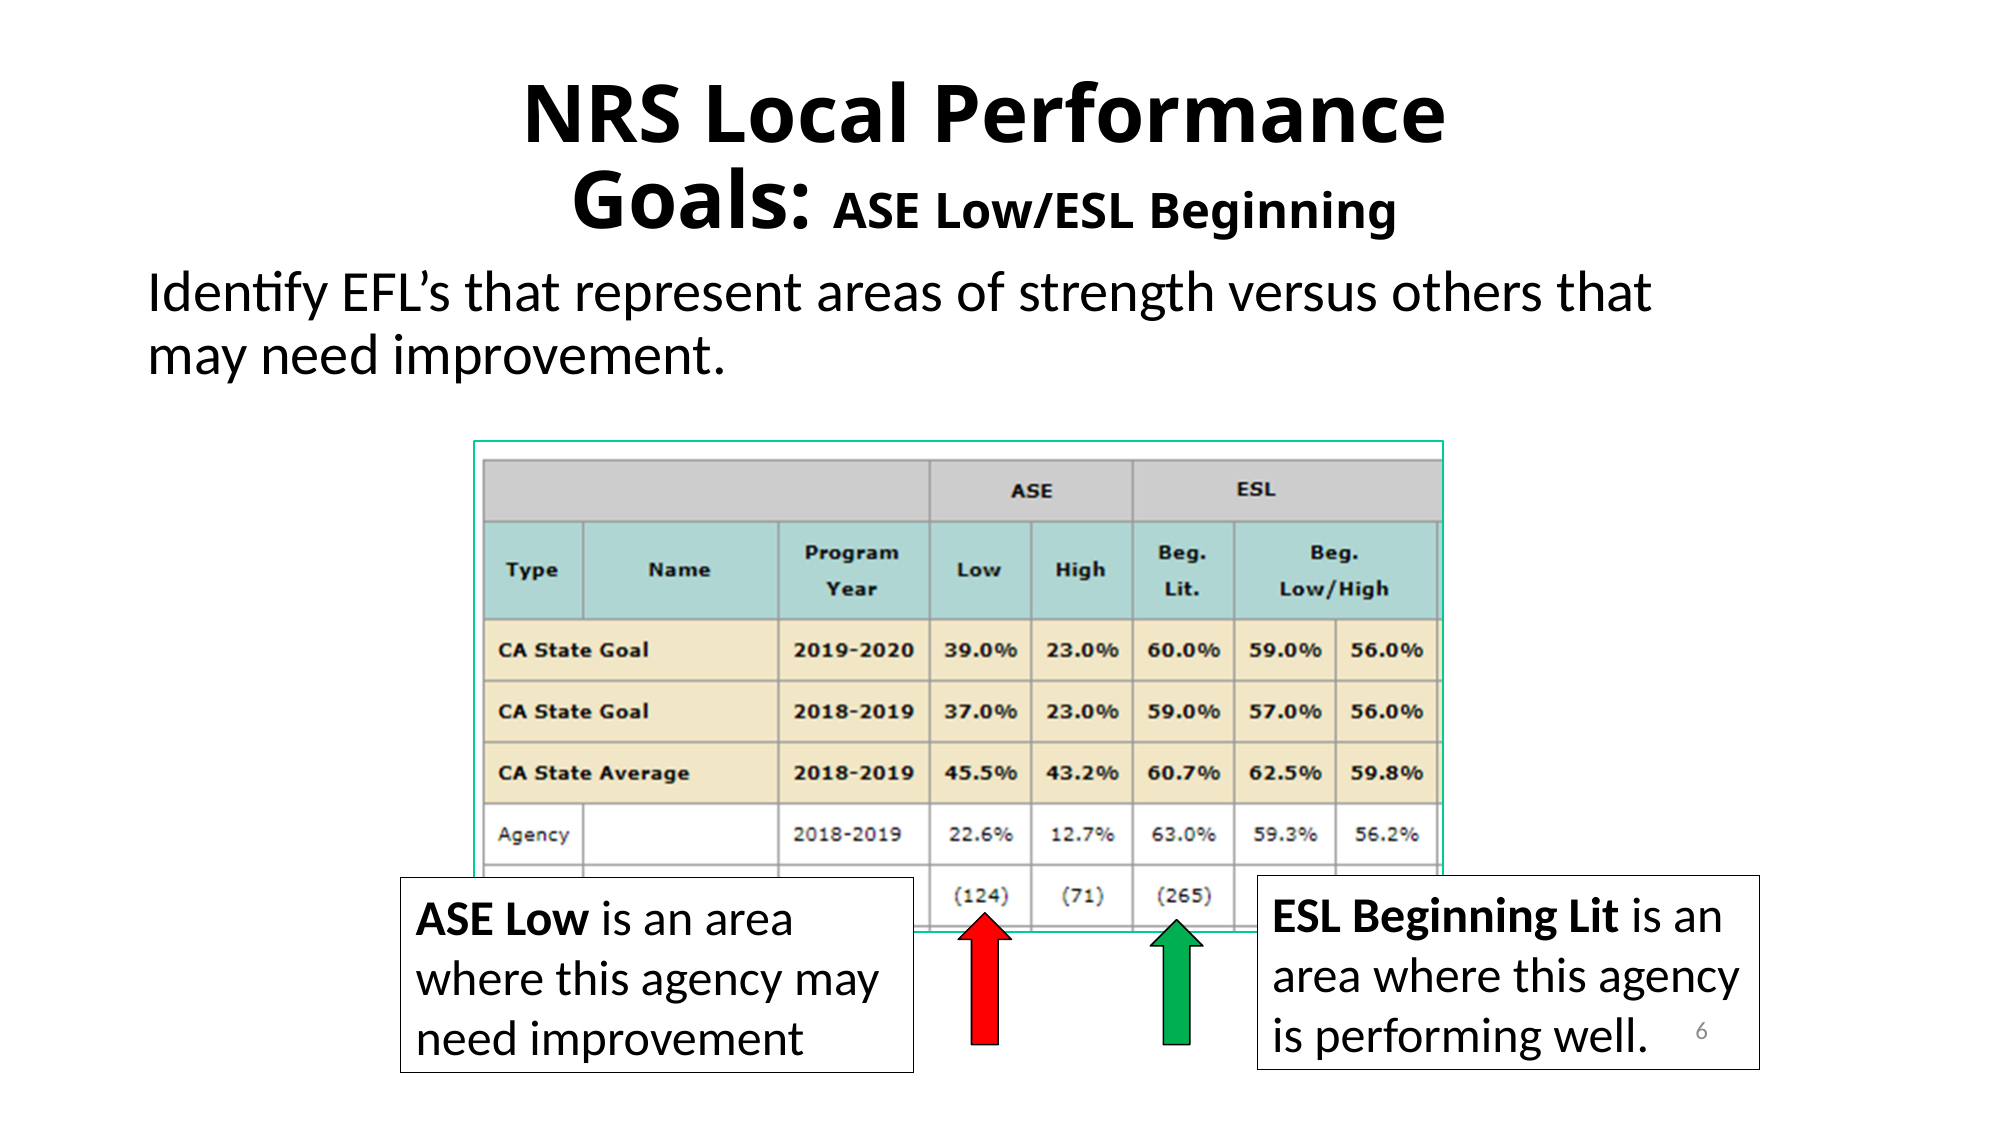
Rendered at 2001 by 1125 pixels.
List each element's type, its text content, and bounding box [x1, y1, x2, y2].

text_box [1150, 933, 1203, 1045]
list Identify EFL’s that represent areas of strength versus others that may need improvement. [132, 253, 1688, 413]
title NRS Local Performance Goals: ASE Low/ESL Beginning [422, 66, 1548, 253]
text_box [958, 933, 1012, 1045]
text_box ASE Low is an area where this agency may need improvement [400, 877, 914, 1073]
picture [473, 439, 1444, 933]
slide_number 6 [1273, 999, 1724, 1060]
text_box ESL Beginning Lit is an area where this agency is performing well. [1257, 875, 1760, 1070]
